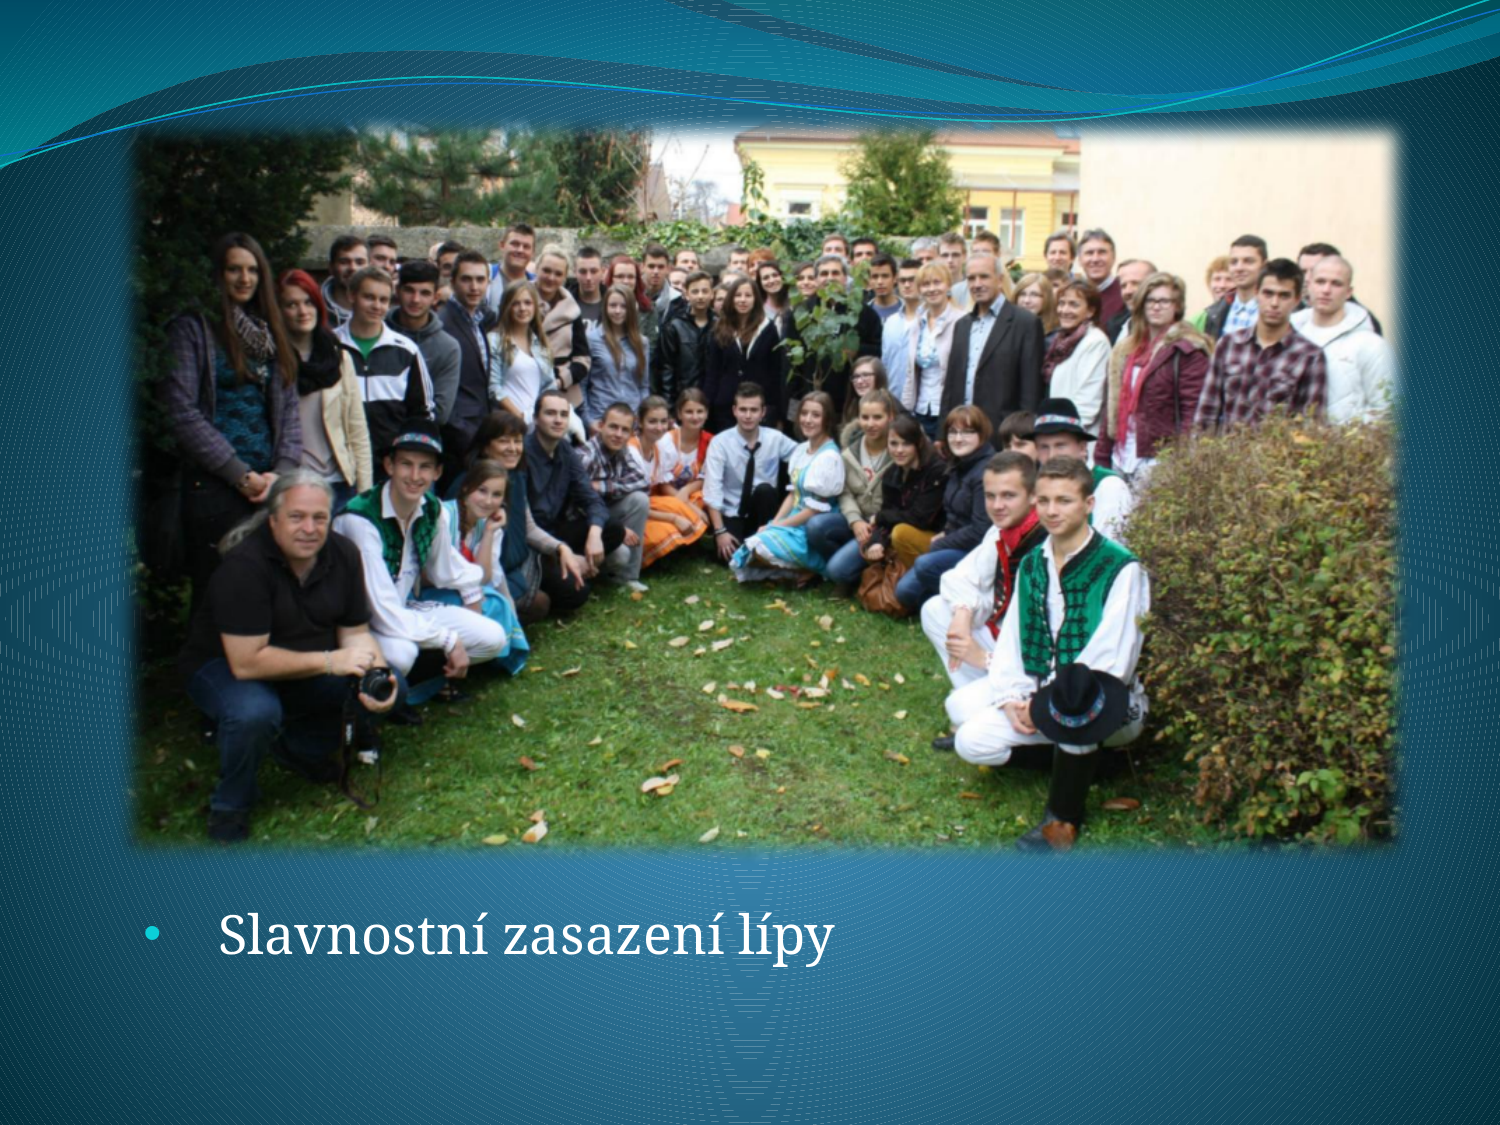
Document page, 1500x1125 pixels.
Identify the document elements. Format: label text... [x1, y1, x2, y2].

picture [114, 113, 1415, 867]
text_box Slavnostní zasazení lípy [143, 893, 1432, 1125]
